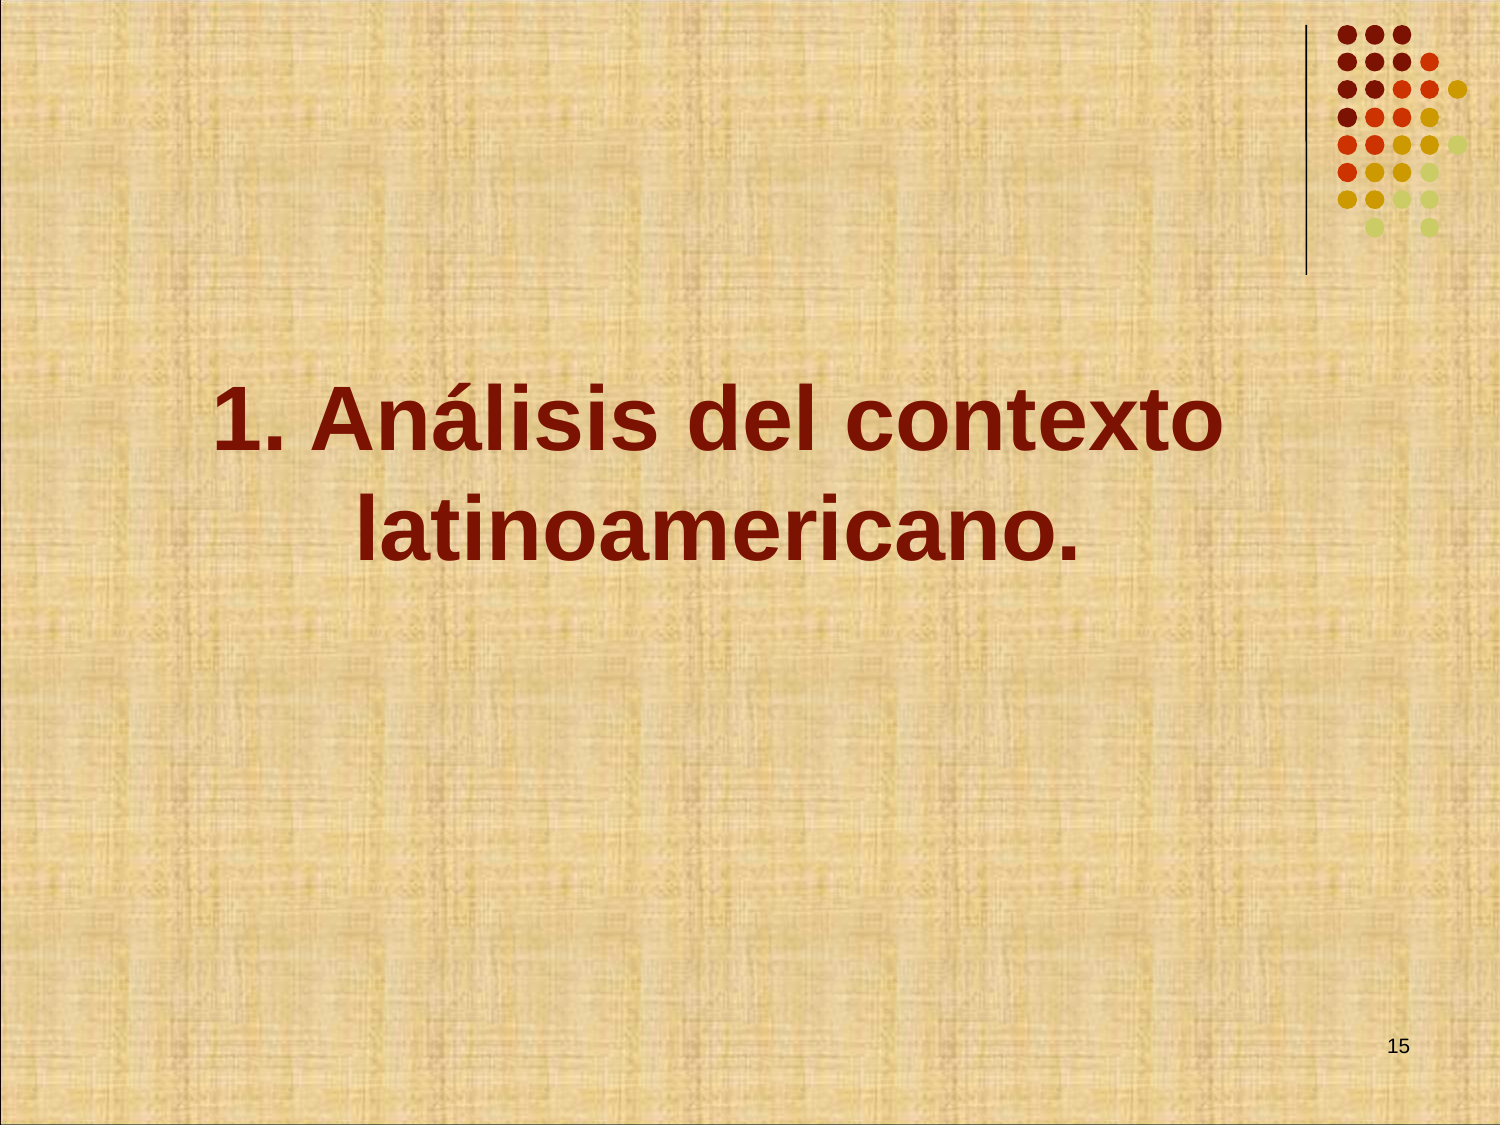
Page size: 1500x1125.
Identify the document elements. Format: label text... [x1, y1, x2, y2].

picture [0, 0, 1500, 1125]
title 1. Análisis del contexto latinoamericano. [100, 337, 1339, 587]
slide_number 15 [1074, 1024, 1426, 1101]
